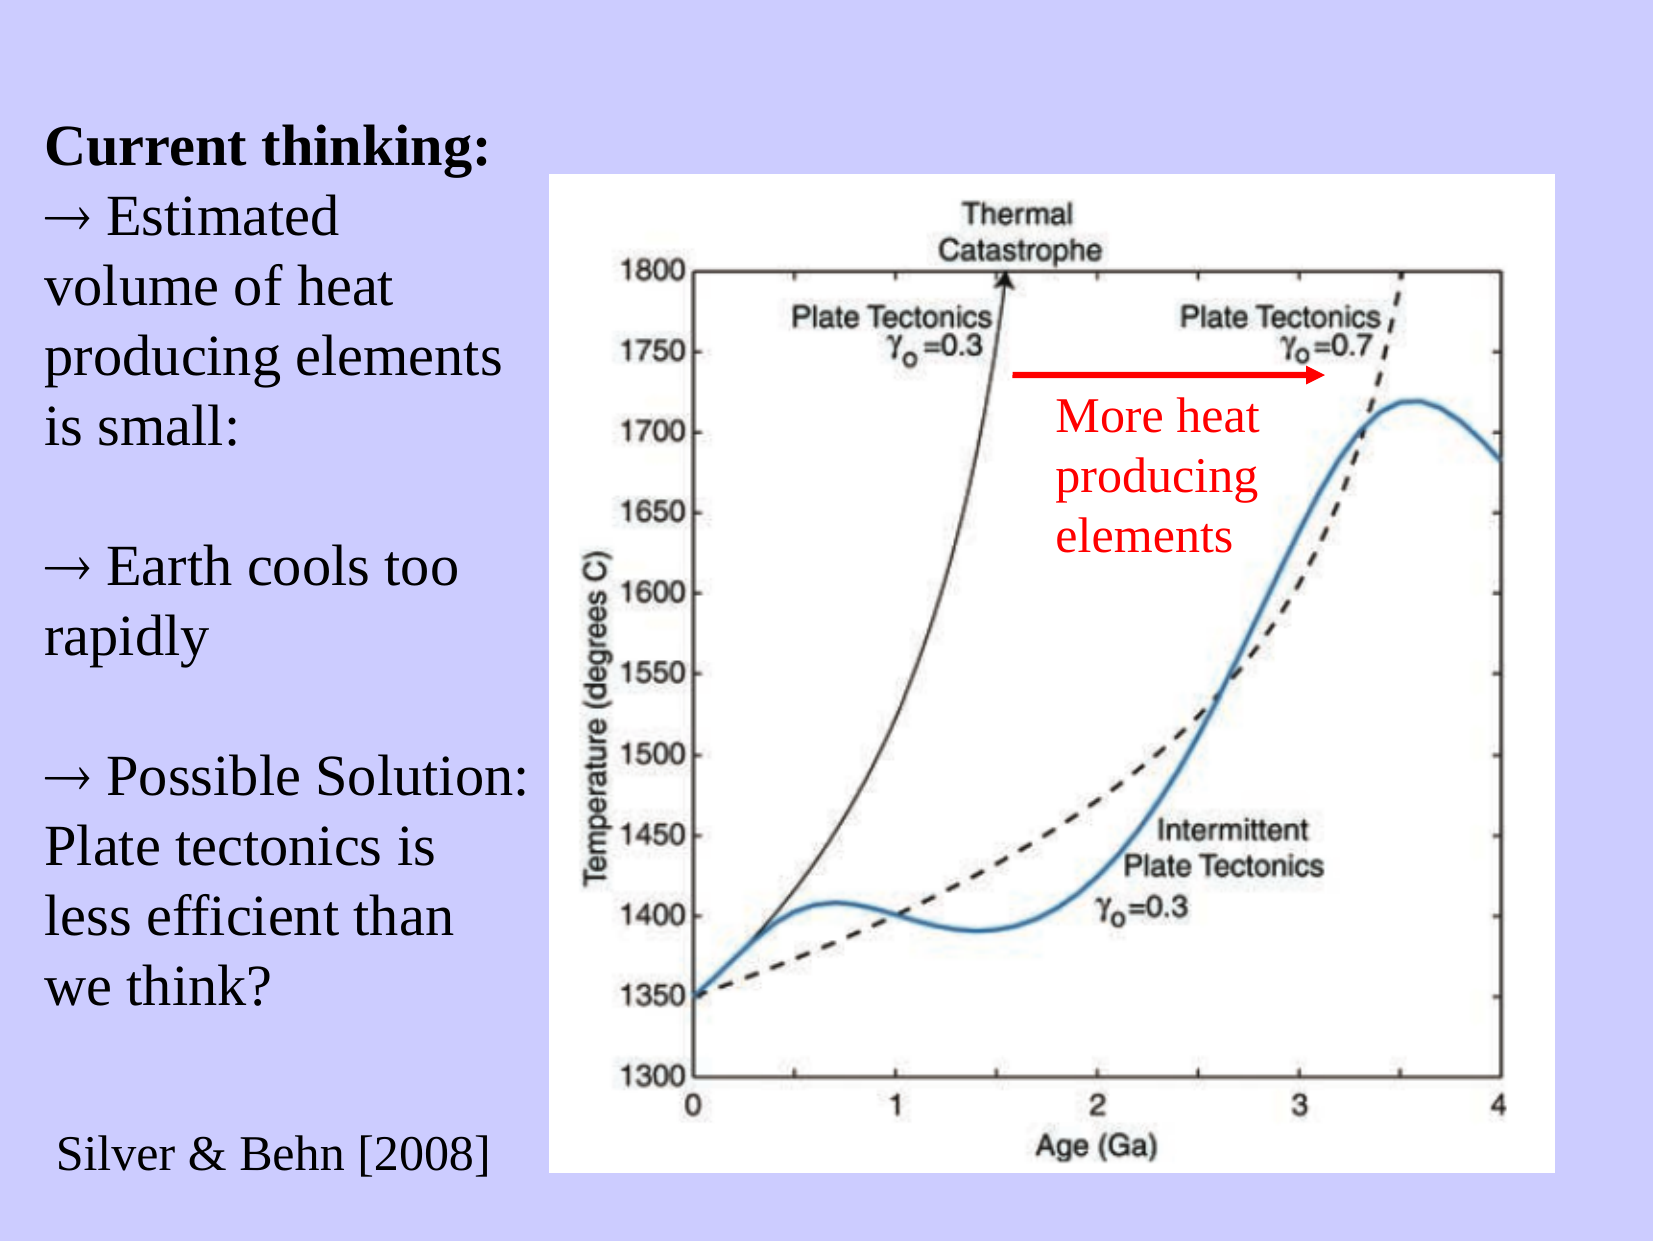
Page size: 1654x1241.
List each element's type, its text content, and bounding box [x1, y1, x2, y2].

text_box Current thinking:  Estimated volume of heat producing elements is small:  Earth cools too rapidly  Possible Solution: Plate tectonics is less efficient than we think? [29, 99, 546, 1095]
text_box Silver & Behn [2008] [41, 1112, 506, 1188]
picture [549, 174, 1555, 1174]
